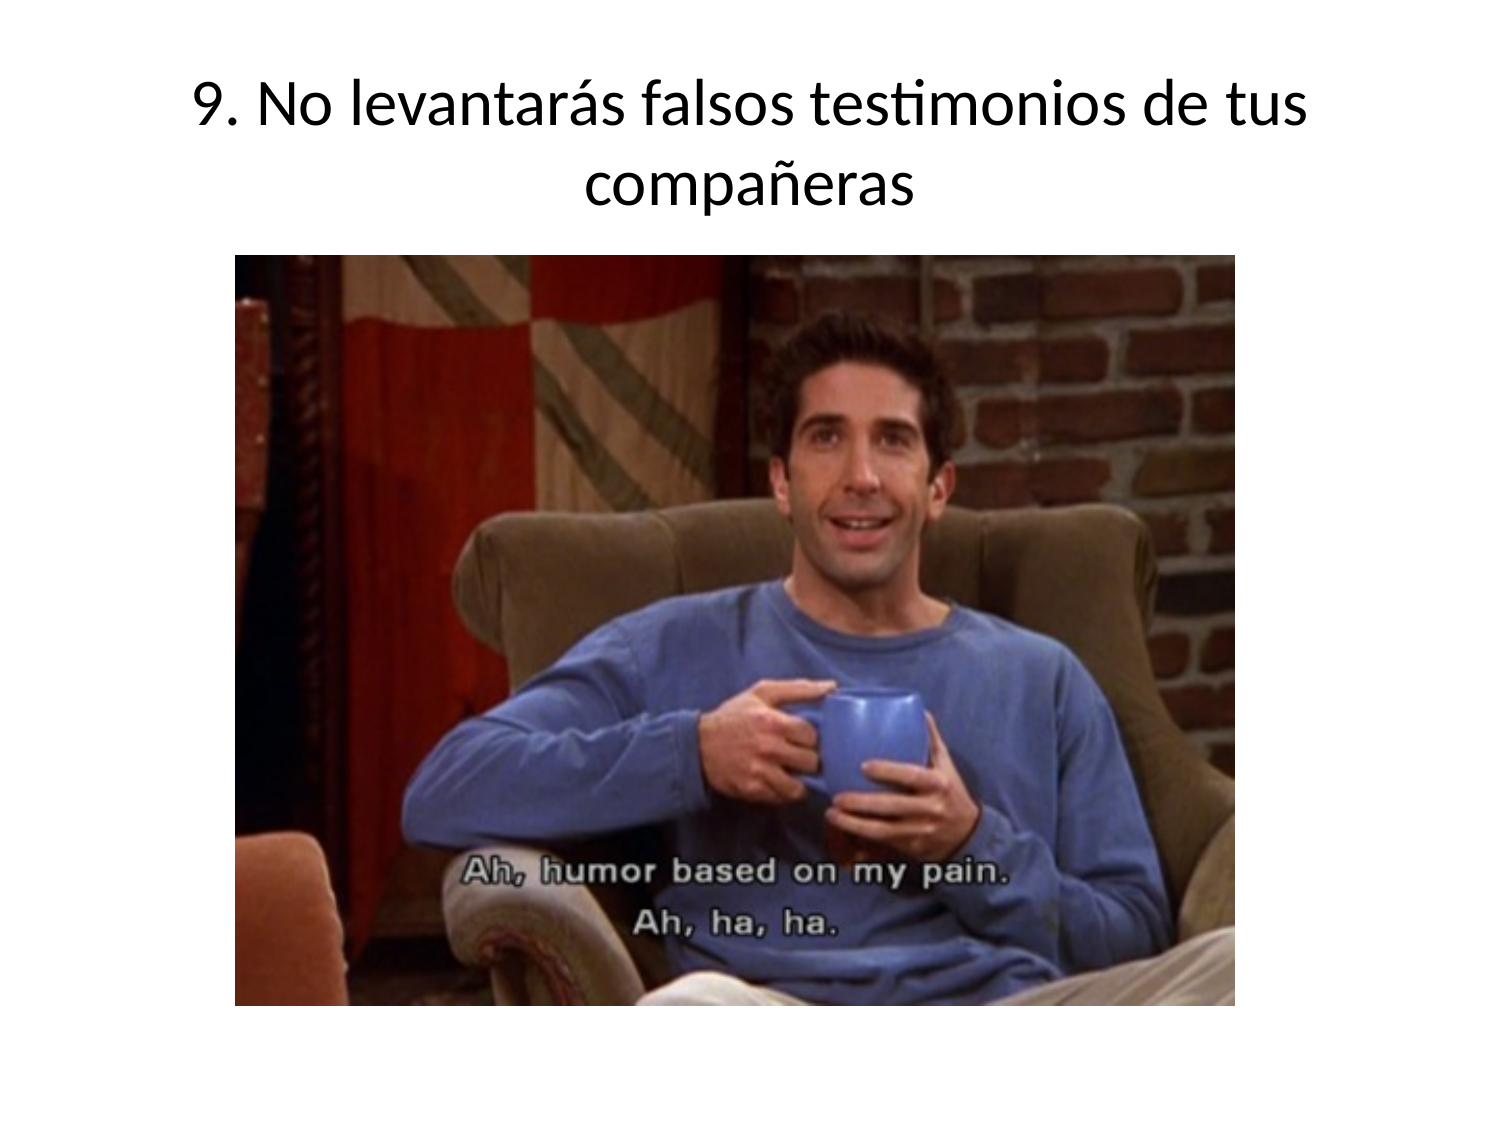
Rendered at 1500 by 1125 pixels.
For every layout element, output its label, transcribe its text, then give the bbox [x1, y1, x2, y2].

title 9. No levantarás falsos testimonios de tus compañeras [75, 45, 1425, 233]
picture [234, 255, 1236, 1007]
